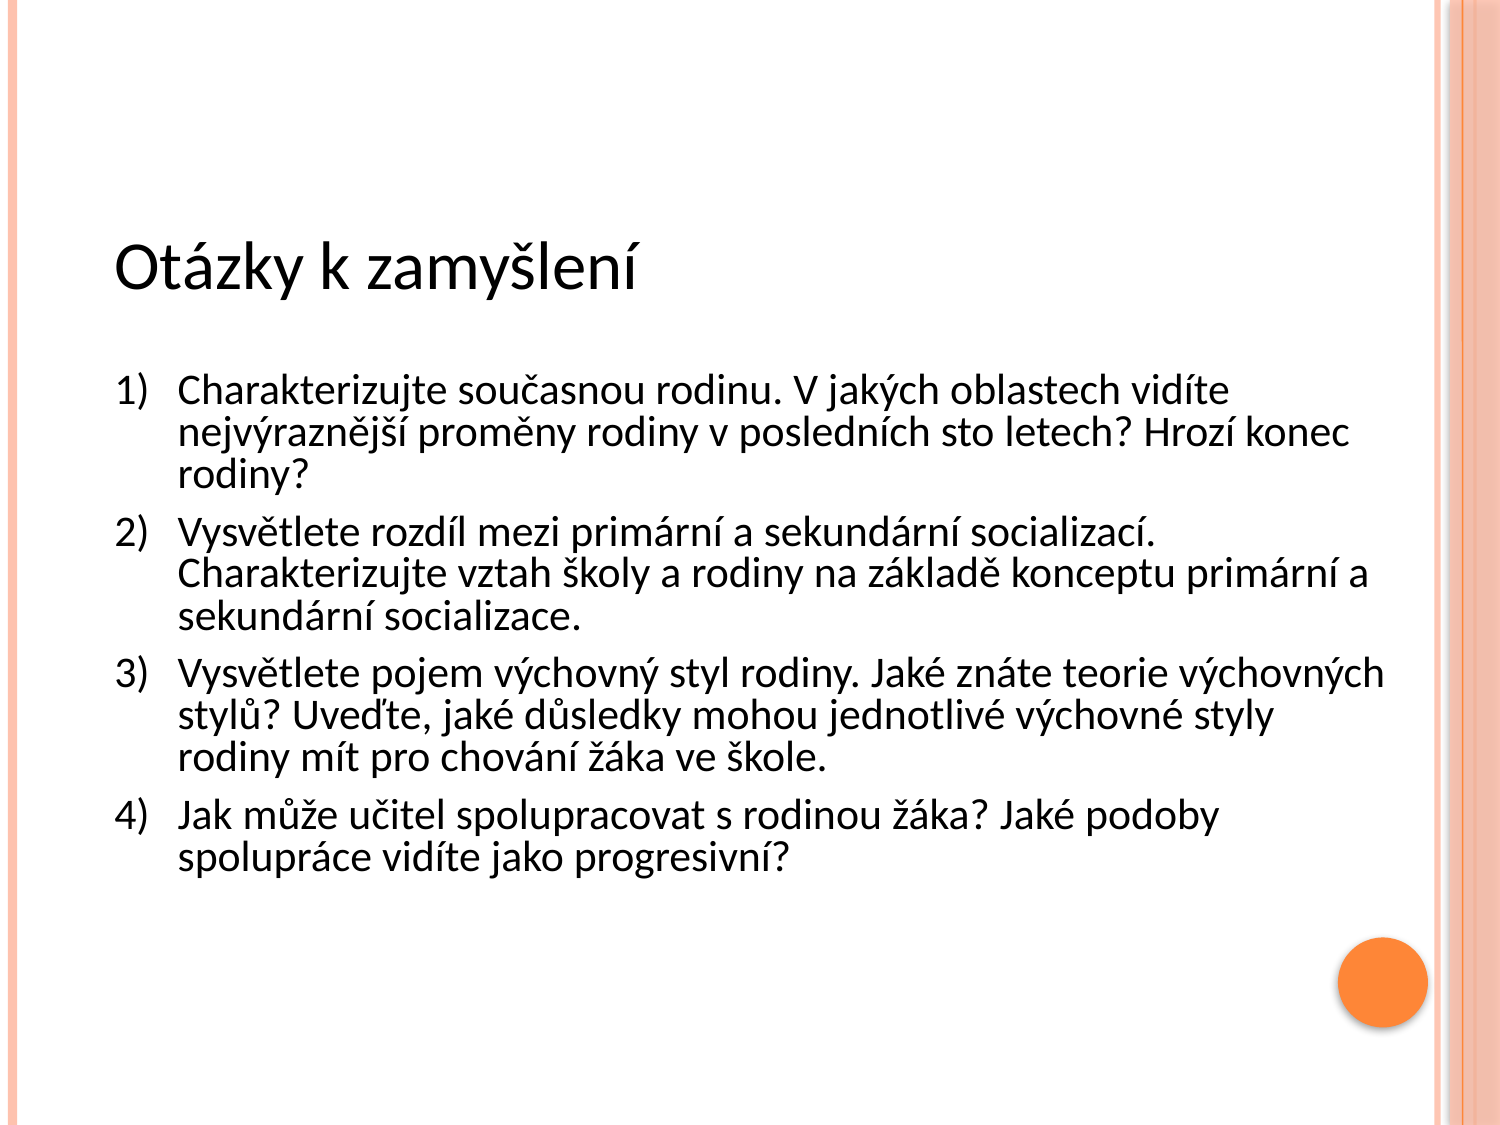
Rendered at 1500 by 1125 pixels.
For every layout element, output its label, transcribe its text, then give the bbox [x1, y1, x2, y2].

list Charakterizujte současnou rodinu. V jakých oblastech vidíte nejvýraznější proměny rodiny v posledních sto letech? Hrozí konec rodiny? Vysvětlete rozdíl mezi primární a sekundární socializací. Charakterizujte vztah školy a rodiny na základě konceptu primární a sekundární socializace. Vysvětlete pojem výchovný styl rodiny. Jaké znáte teorie výchovných stylů? Uveďte, jaké důsledky mohou jednotlivé výchovné styly rodiny mít pro chování žáka ve škole. Jak může učitel spolupracovat s rodinou žáka? Jaké podoby spolupráce vidíte jako progresivní? [103, 365, 1397, 901]
title Otázky k zamyšlení [103, 185, 1397, 349]
